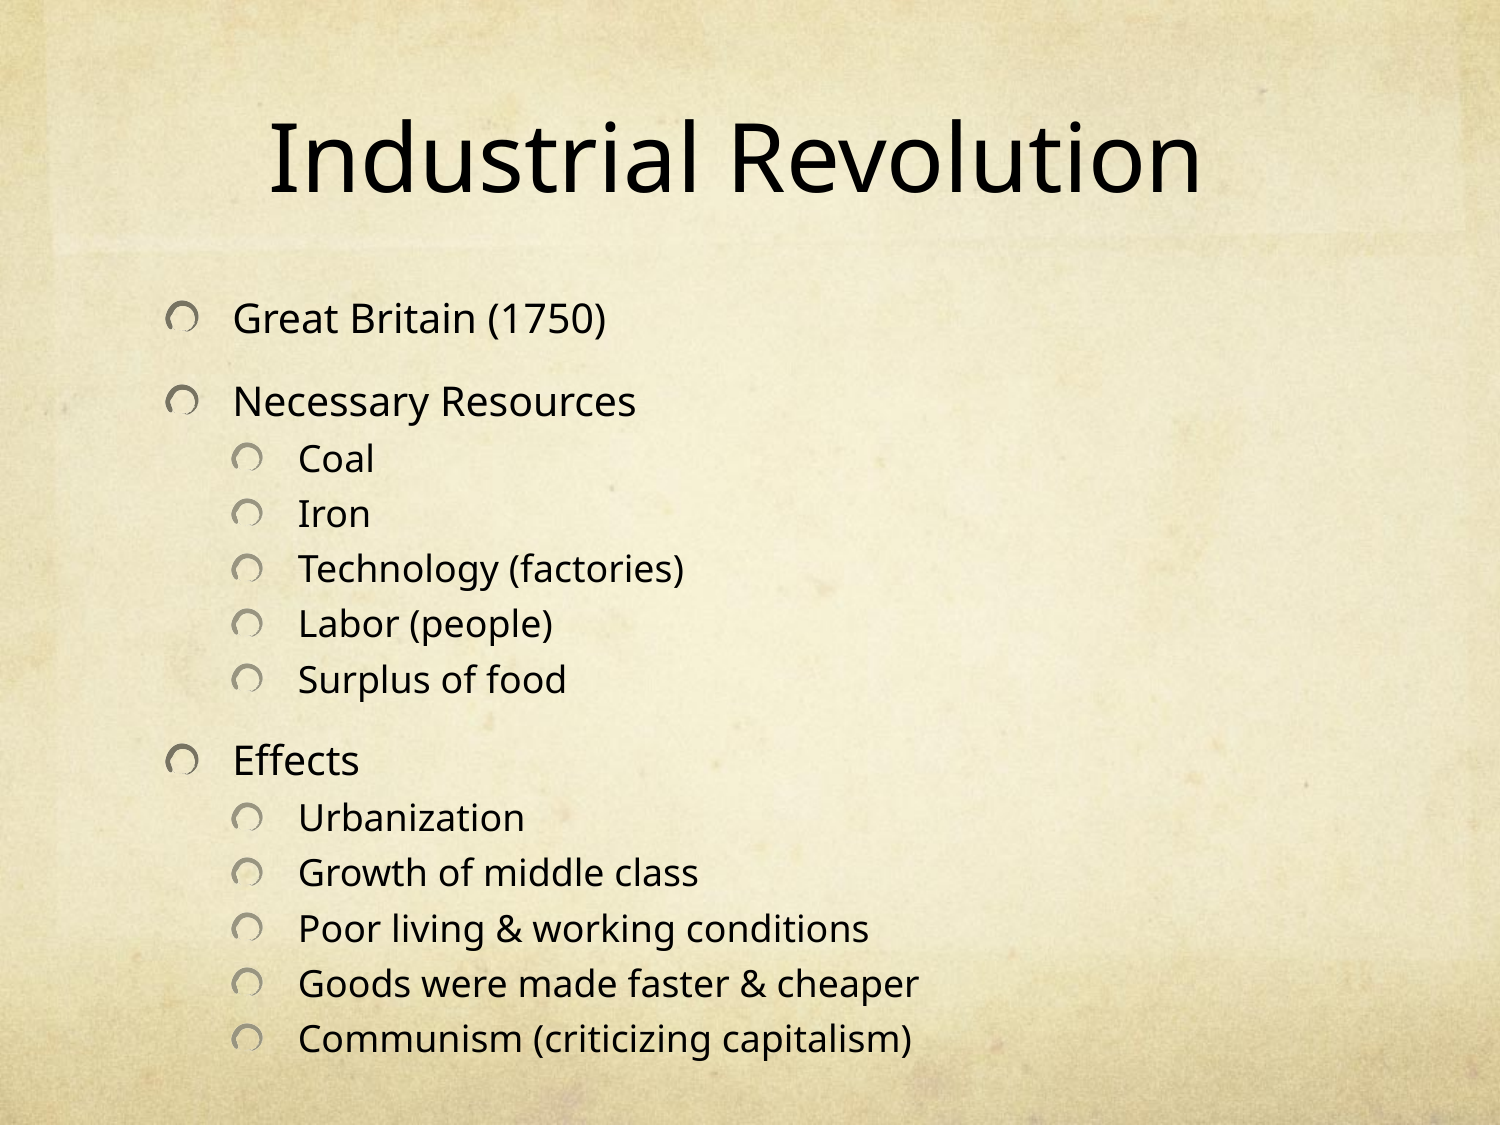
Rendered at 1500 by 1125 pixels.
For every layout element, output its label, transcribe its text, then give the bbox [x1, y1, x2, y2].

title Industrial Revolution [150, 82, 1350, 225]
list Great Britain (1750) Necessary Resources Coal Iron Technology (factories) Labor (people) Surplus of food Effects Urbanization Growth of middle class Poor living & working conditions Goods were made faster & cheaper Communism (criticizing capitalism) [150, 284, 1350, 1069]
picture [0, 0, 1500, 1125]
